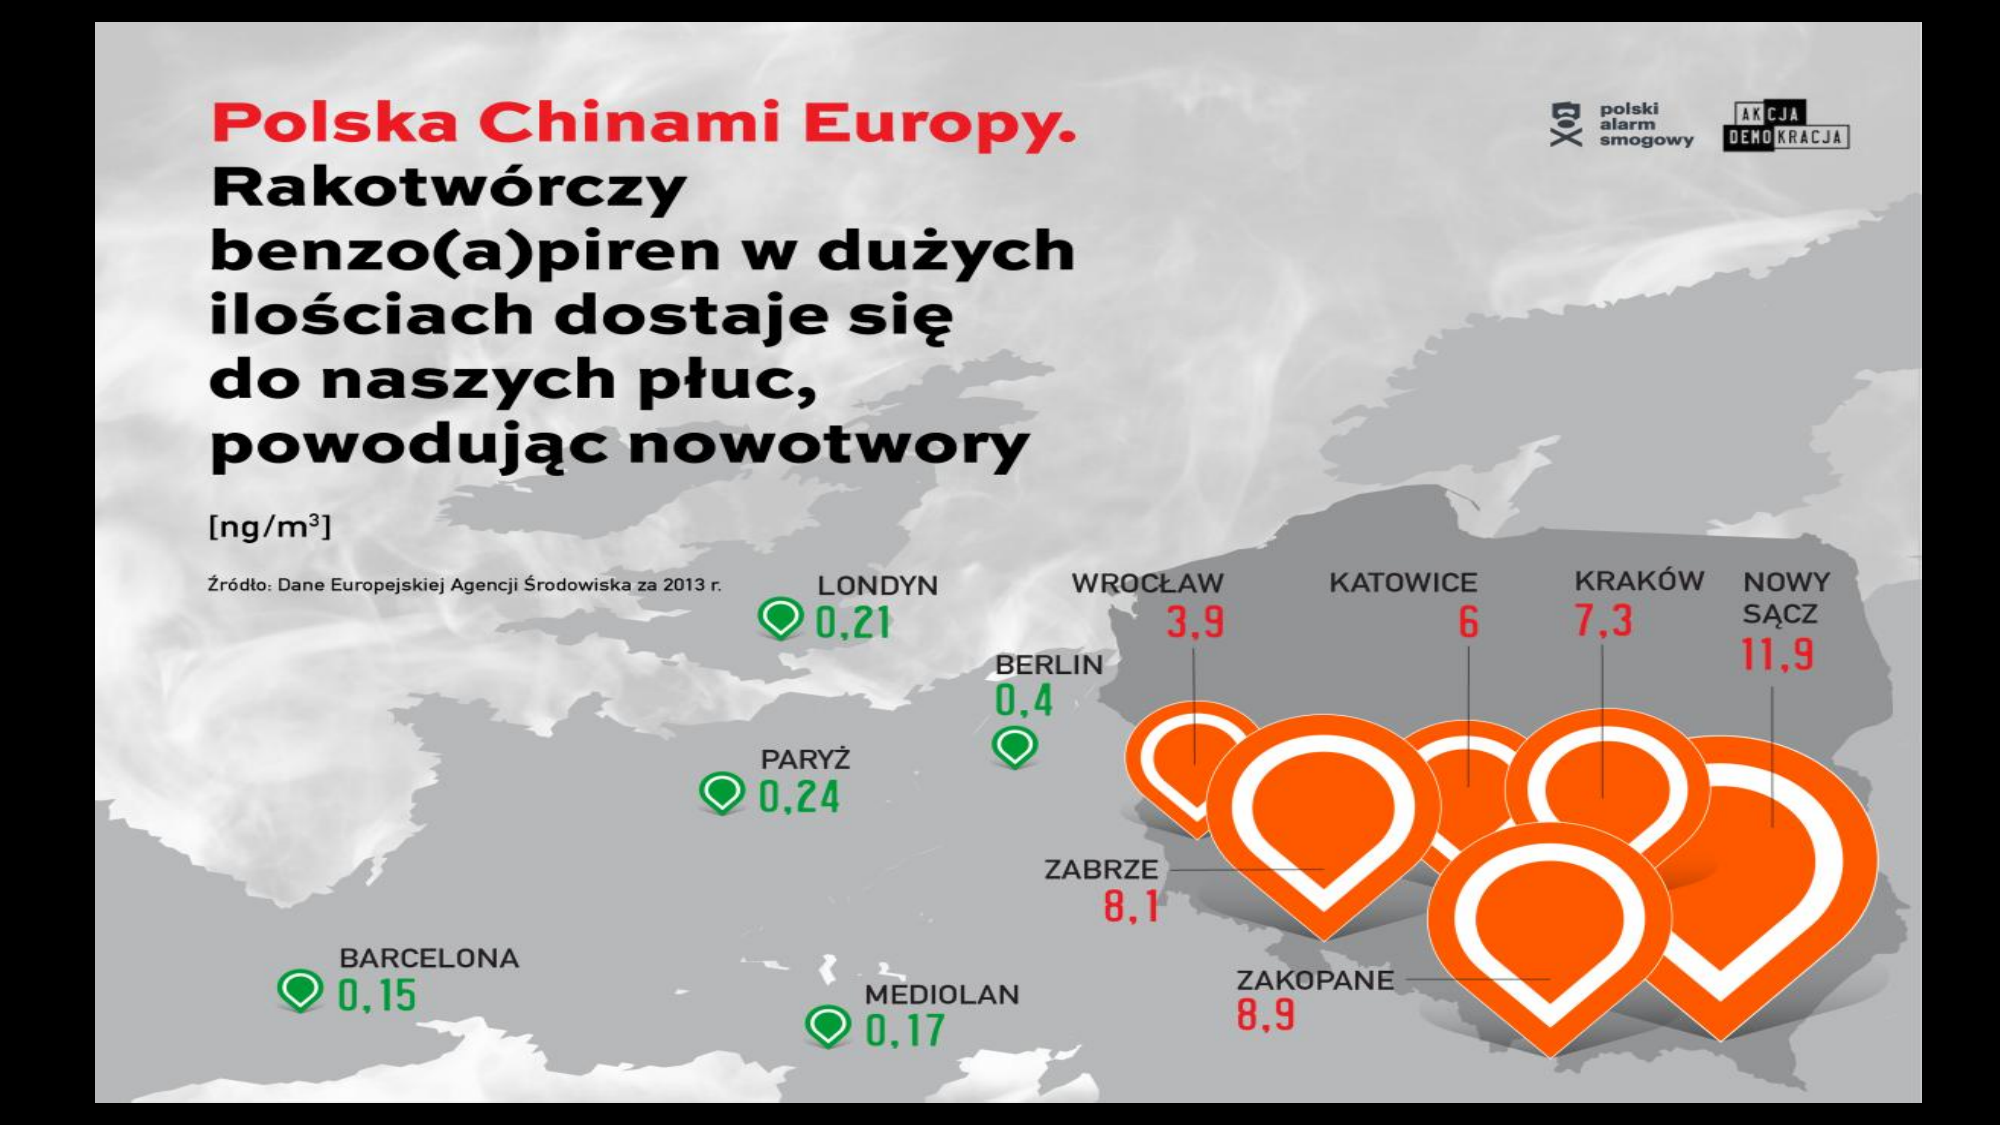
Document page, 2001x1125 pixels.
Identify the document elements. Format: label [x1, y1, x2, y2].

picture [95, 22, 1922, 1103]
